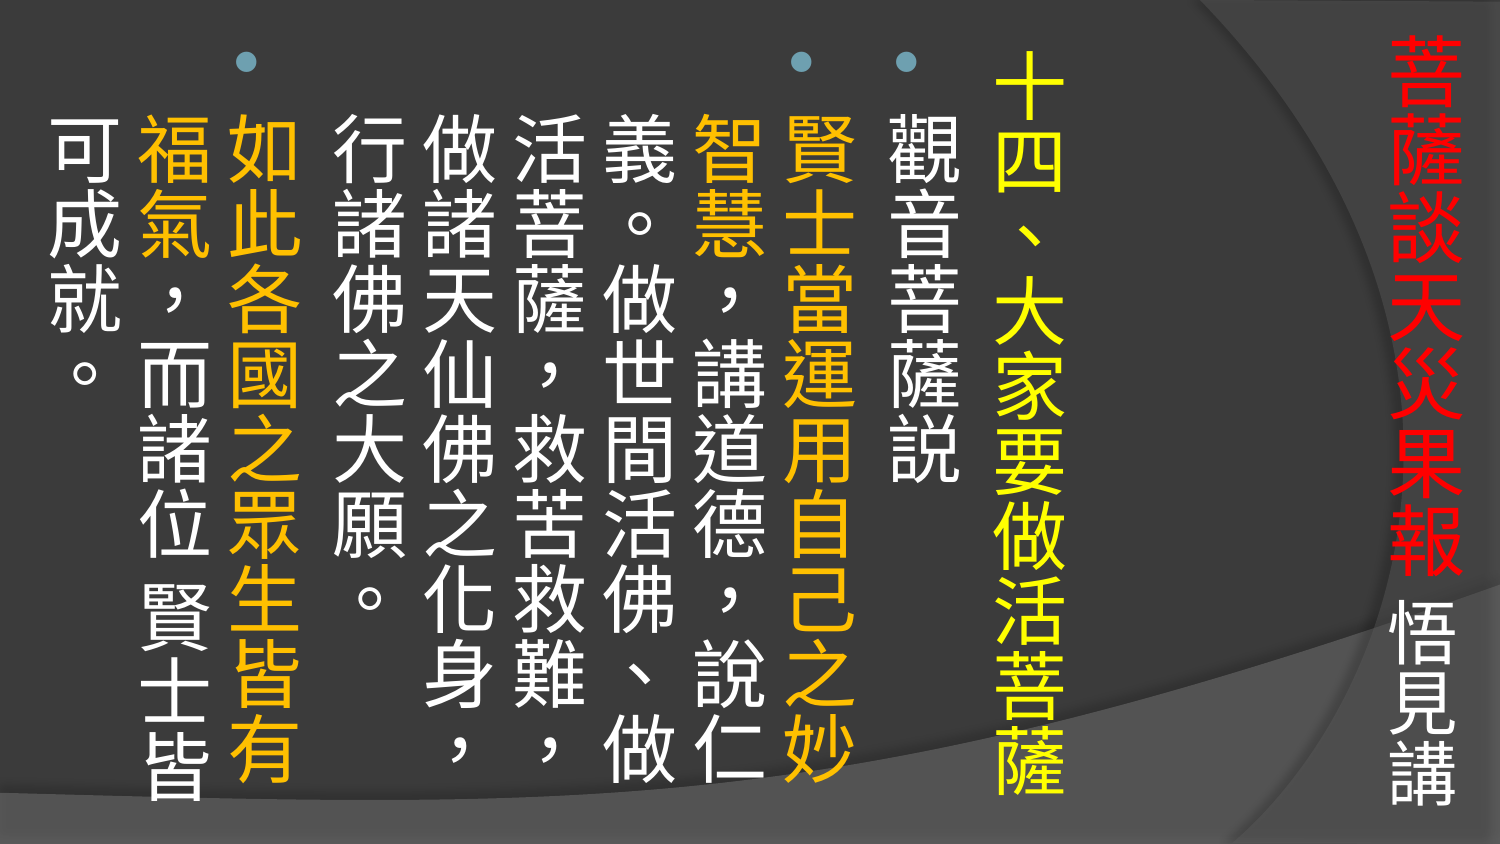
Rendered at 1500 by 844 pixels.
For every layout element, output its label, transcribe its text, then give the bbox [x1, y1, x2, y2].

title 菩薩談天災果報 悟見講 [1364, 21, 1483, 820]
list 十四、大家要做活菩薩 觀音菩薩説 賢士當運用自己之妙智慧，講道德，說仁義。做世間活佛、做活菩薩，救苦救難，做諸天仙佛之化身，行諸佛之大願。 如此各國之眾生皆有福氣，而諸位 賢士皆可成就。 [29, 27, 1365, 820]
